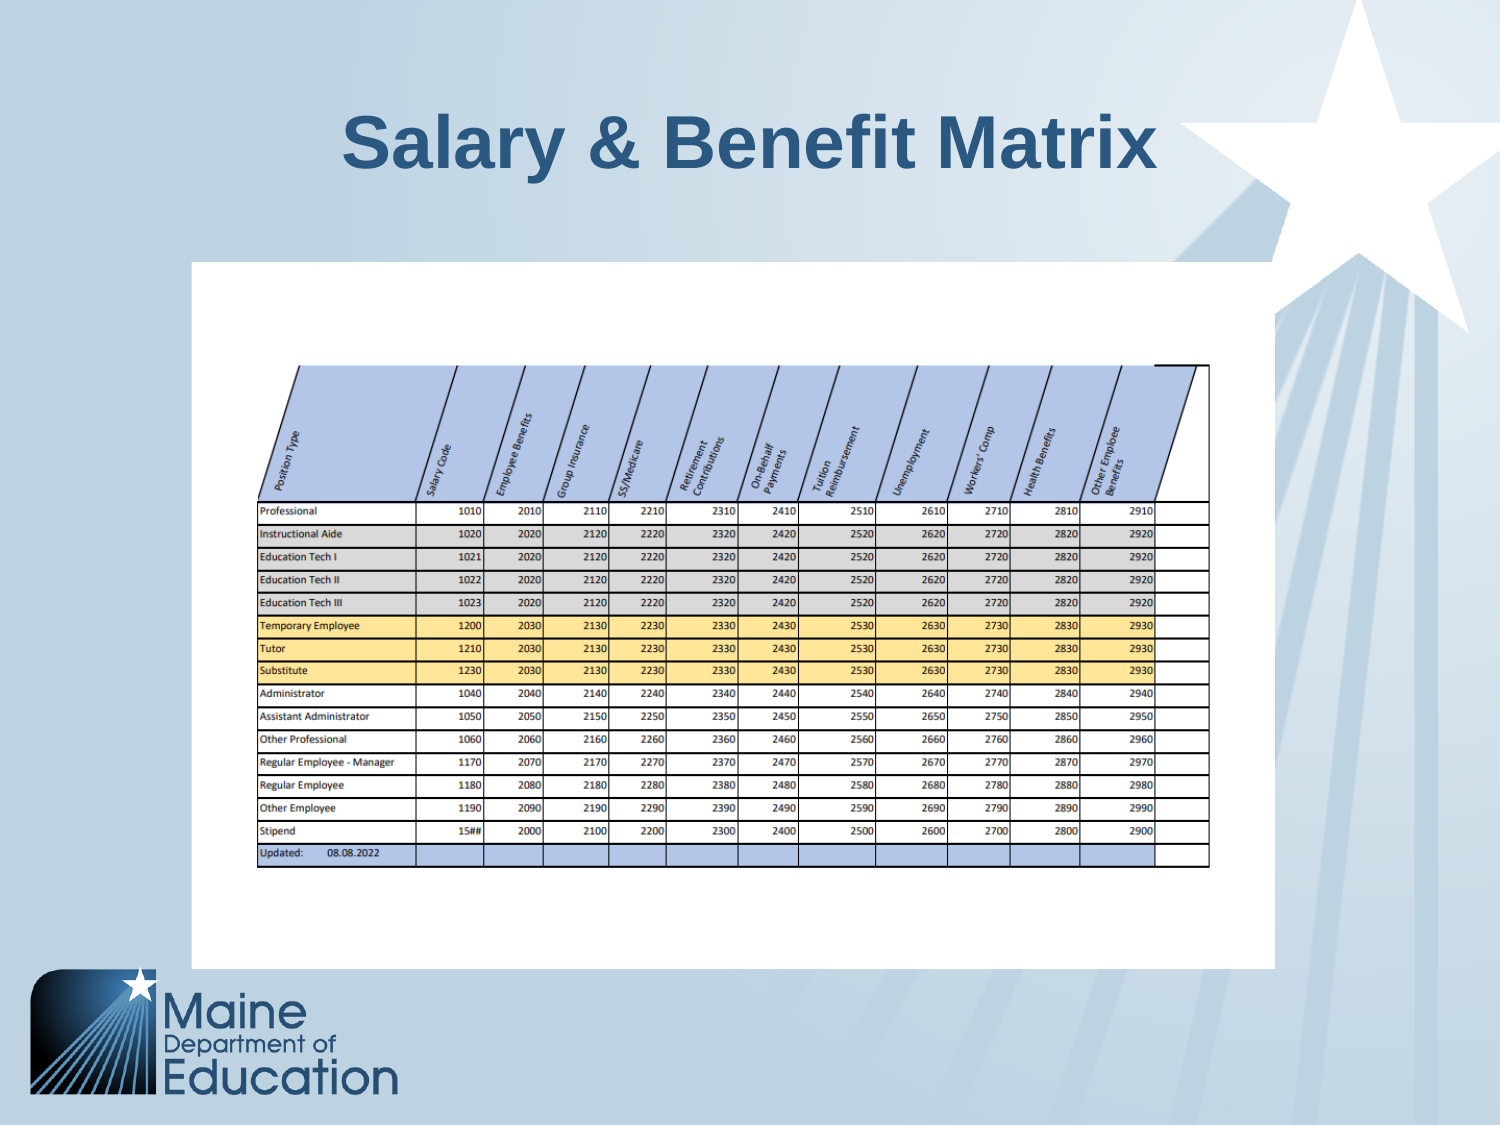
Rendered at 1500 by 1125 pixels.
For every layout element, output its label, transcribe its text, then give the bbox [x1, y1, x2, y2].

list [191, 262, 1275, 969]
title Salary & Benefit Matrix [75, 45, 1425, 233]
picture [0, 0, 1500, 1125]
